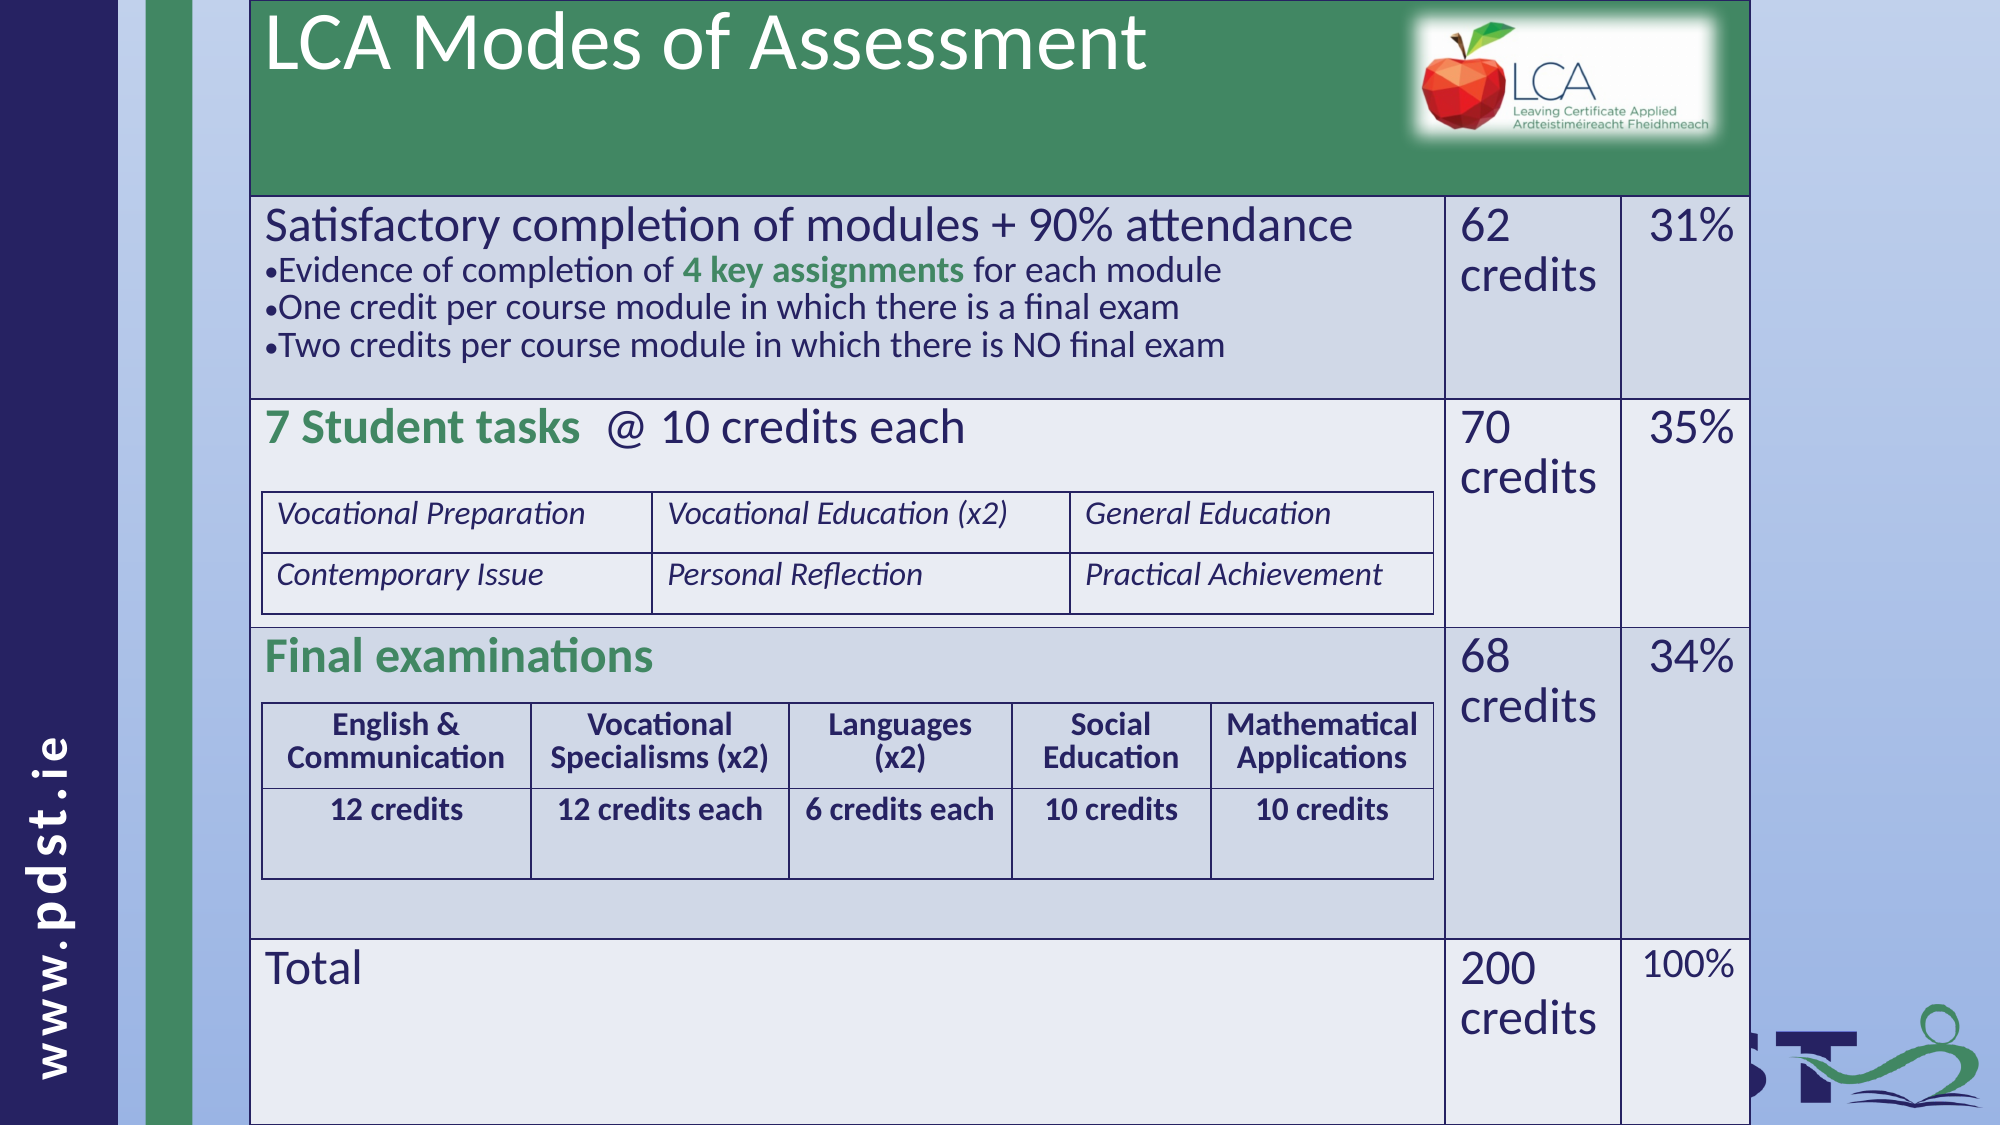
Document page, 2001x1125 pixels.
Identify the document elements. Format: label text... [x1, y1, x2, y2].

table_header LCA Modes of Assessment [251, 1, 1749, 195]
table_cell Personal Reflection [653, 554, 1069, 613]
table_cell 35% [1622, 400, 1749, 627]
table_cell 12 credits [263, 789, 530, 878]
table_cell 68 credits [1446, 628, 1620, 938]
table_cell Total [251, 940, 1444, 1124]
table_header English & Communication [263, 704, 530, 788]
table_cell Contemporary Issue [263, 554, 651, 613]
table_header Languages (x2) [790, 704, 1011, 788]
picture [1398, 0, 1732, 153]
table_cell 31% [1622, 197, 1749, 398]
table_cell 7 Student tasks @ 10 credits each [251, 400, 1444, 627]
table_header General Education [1071, 493, 1433, 552]
table_header Social Education [1013, 704, 1210, 788]
table_cell Final examinations [251, 628, 1444, 938]
table_cell 200 credits [1446, 940, 1620, 1124]
table_cell 6 credits each [790, 789, 1011, 878]
table_cell Practical Achievement [1071, 554, 1433, 613]
table_header Vocational Preparation [263, 493, 651, 552]
table_cell 34% [1622, 628, 1749, 938]
table_cell 10 credits [1013, 789, 1210, 878]
table_cell 10 credits [1212, 789, 1433, 878]
table_cell 100% [1622, 940, 1749, 1124]
table_cell 12 credits each [532, 789, 788, 878]
table_header Mathematical Applications [1212, 704, 1433, 788]
table_cell 62 credits [1446, 197, 1620, 398]
picture [1751, 988, 1999, 1113]
table_cell 70 credits [1446, 400, 1620, 627]
table_cell Satisfactory completion of modules + 90% attendance Evidence of completion of 4 key assignments for each module One credit per course module in which there is a final exam Two credits per course module in which there is NO final exam [251, 197, 1444, 398]
table_header Vocational Education (x2) [653, 493, 1069, 552]
table_header Vocational Specialisms (x2) [532, 704, 788, 788]
